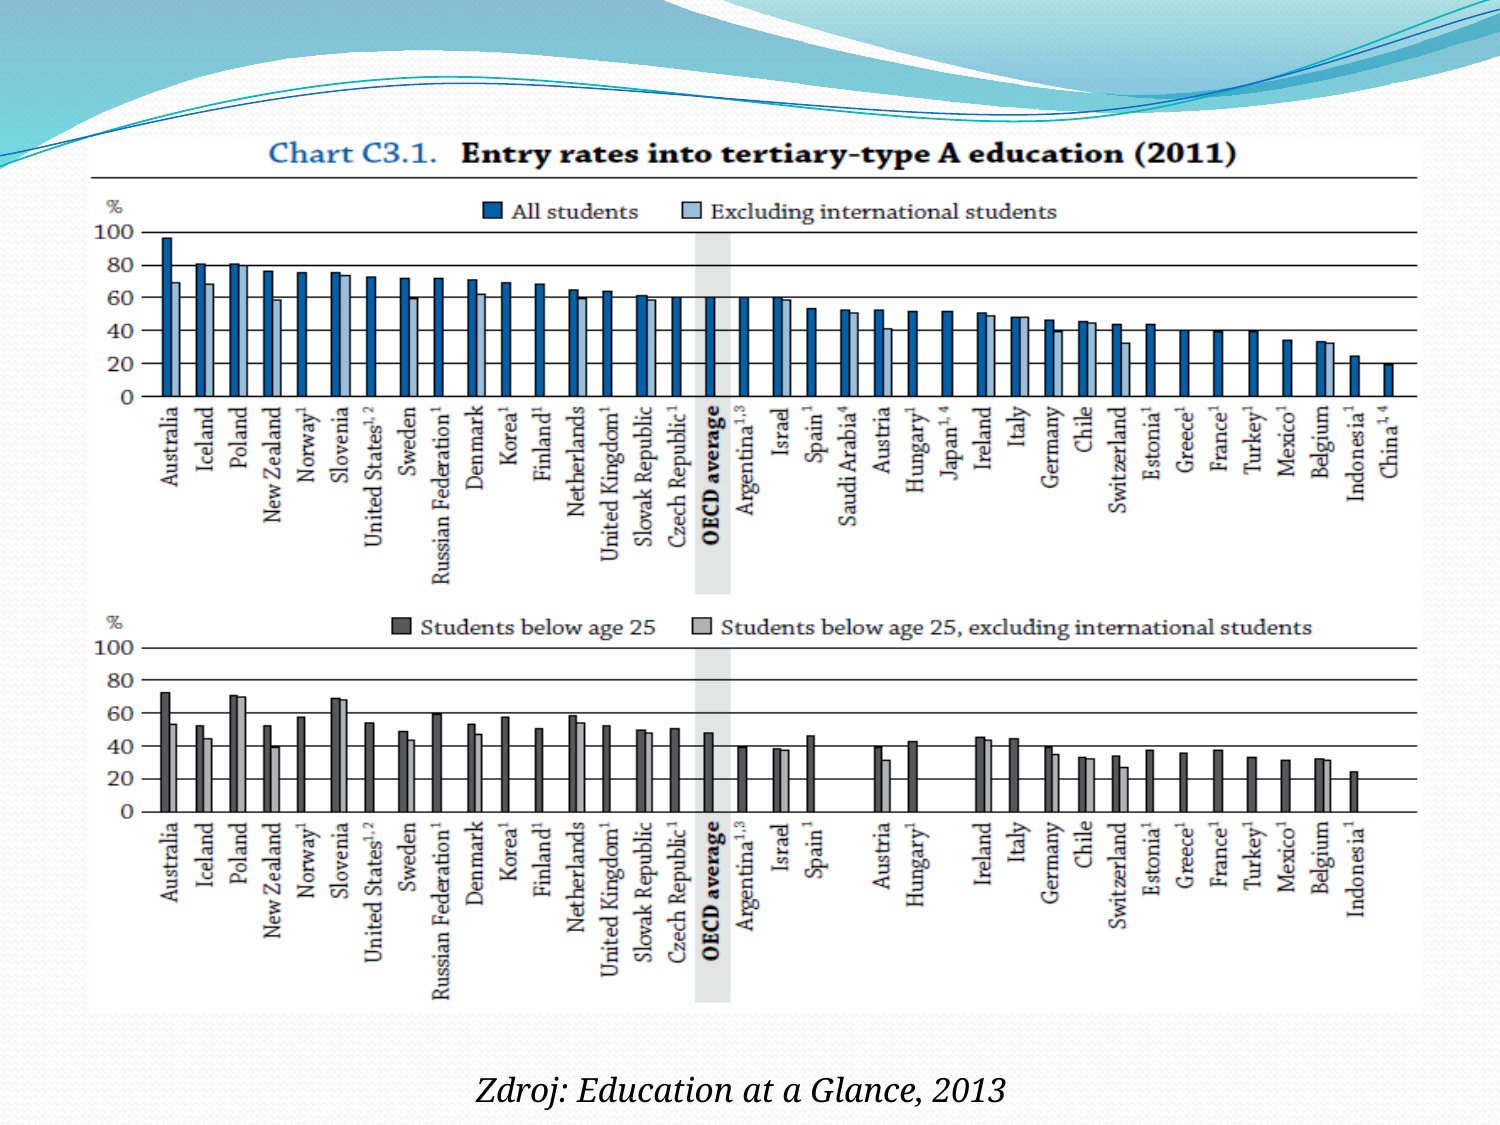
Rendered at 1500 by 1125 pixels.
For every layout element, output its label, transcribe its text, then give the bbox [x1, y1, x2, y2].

text_box Zdroj: Education at a Glance, 2013 [461, 1062, 1023, 1117]
picture [88, 136, 1424, 1012]
